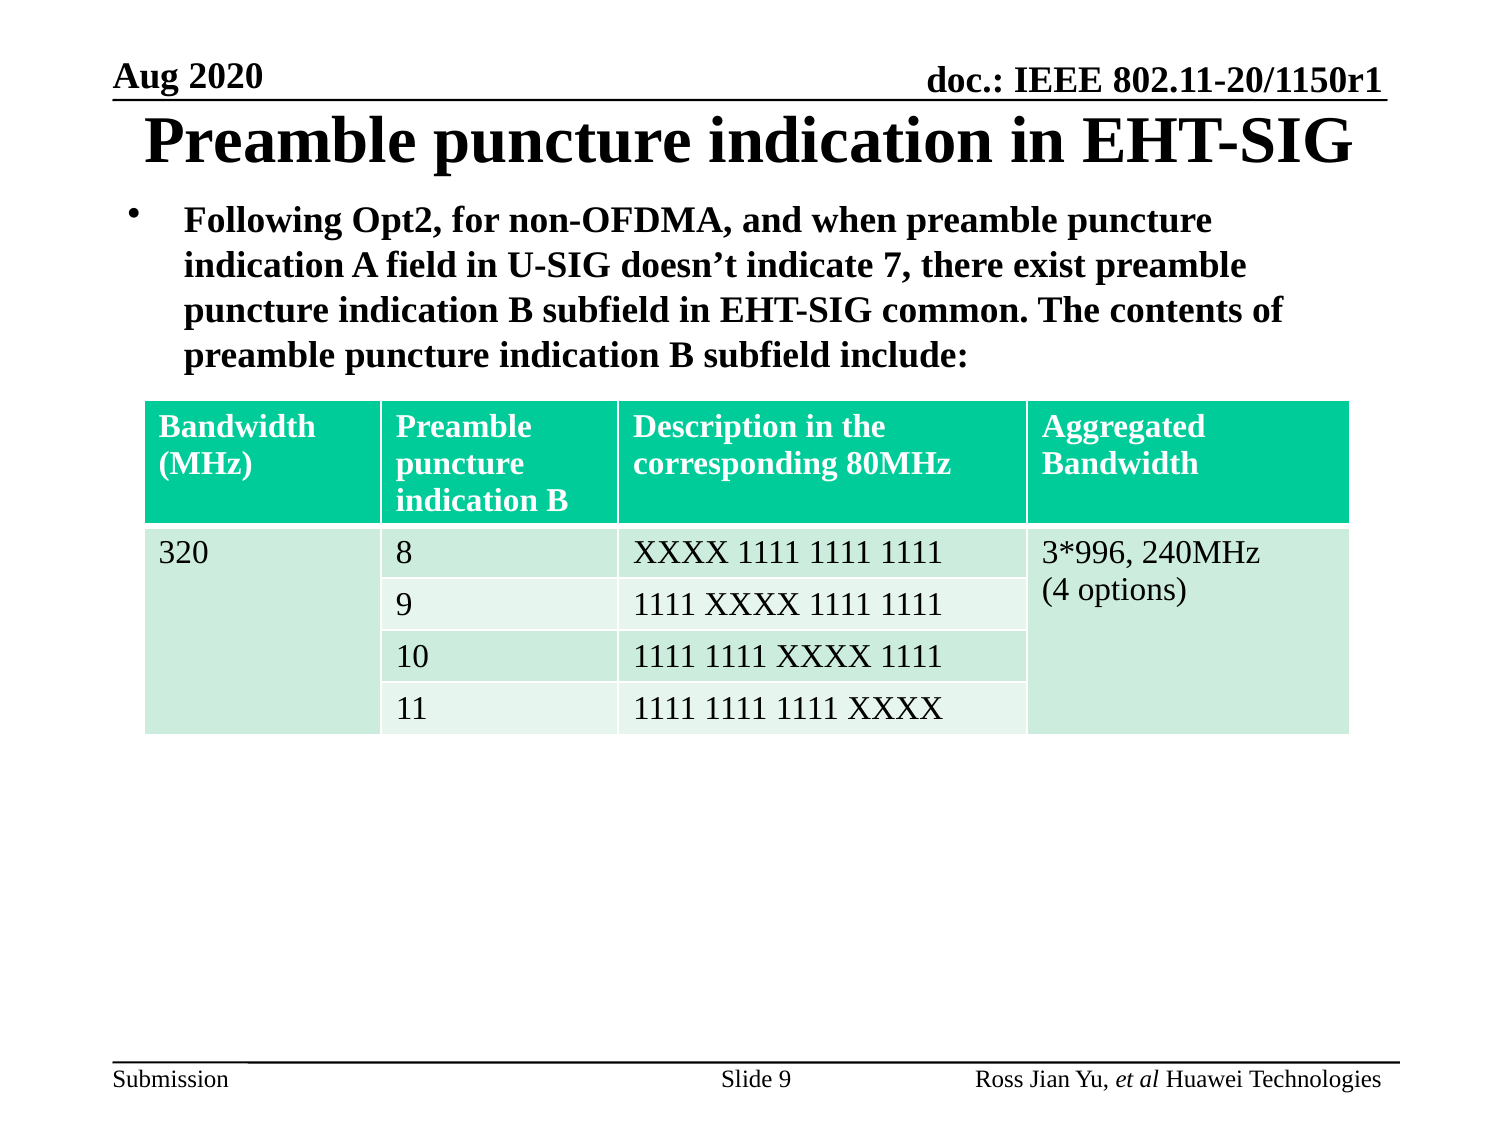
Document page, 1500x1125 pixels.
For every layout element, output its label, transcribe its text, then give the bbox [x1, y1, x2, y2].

table_cell 1111 XXXX 1111 1111 [619, 579, 1026, 629]
table_cell XXXX 1111 1111 1111 [619, 529, 1026, 577]
table_cell 3*996, 240MHz (4 options) [1028, 529, 1349, 734]
table_cell 11 [382, 683, 617, 734]
table_cell 320 [145, 529, 380, 734]
slide_number Slide 9 [712, 1061, 800, 1093]
table_header Preamble puncture indication B [382, 401, 617, 523]
table_header Aggregated Bandwidth [1028, 401, 1349, 523]
table_cell 1111 1111 1111 XXXX [619, 683, 1026, 734]
table_cell 8 [382, 529, 617, 577]
table_cell 10 [382, 631, 617, 681]
table_header Bandwidth (MHz) [145, 401, 380, 523]
table_header Description in the corresponding 80MHz [619, 401, 1026, 523]
table_cell 1111 1111 XXXX 1111 [619, 631, 1026, 681]
list Following Opt2, for non-OFDMA, and when preamble puncture indication A field in U-SIG doesn’t indicate 7, there exist preamble puncture indication B subfield in EHT-SIG common. The contents of preamble puncture indication B subfield include: [112, 224, 1388, 301]
title Preamble puncture indication in EHT-SIG [112, 48, 1388, 224]
table_cell 9 [382, 579, 617, 629]
